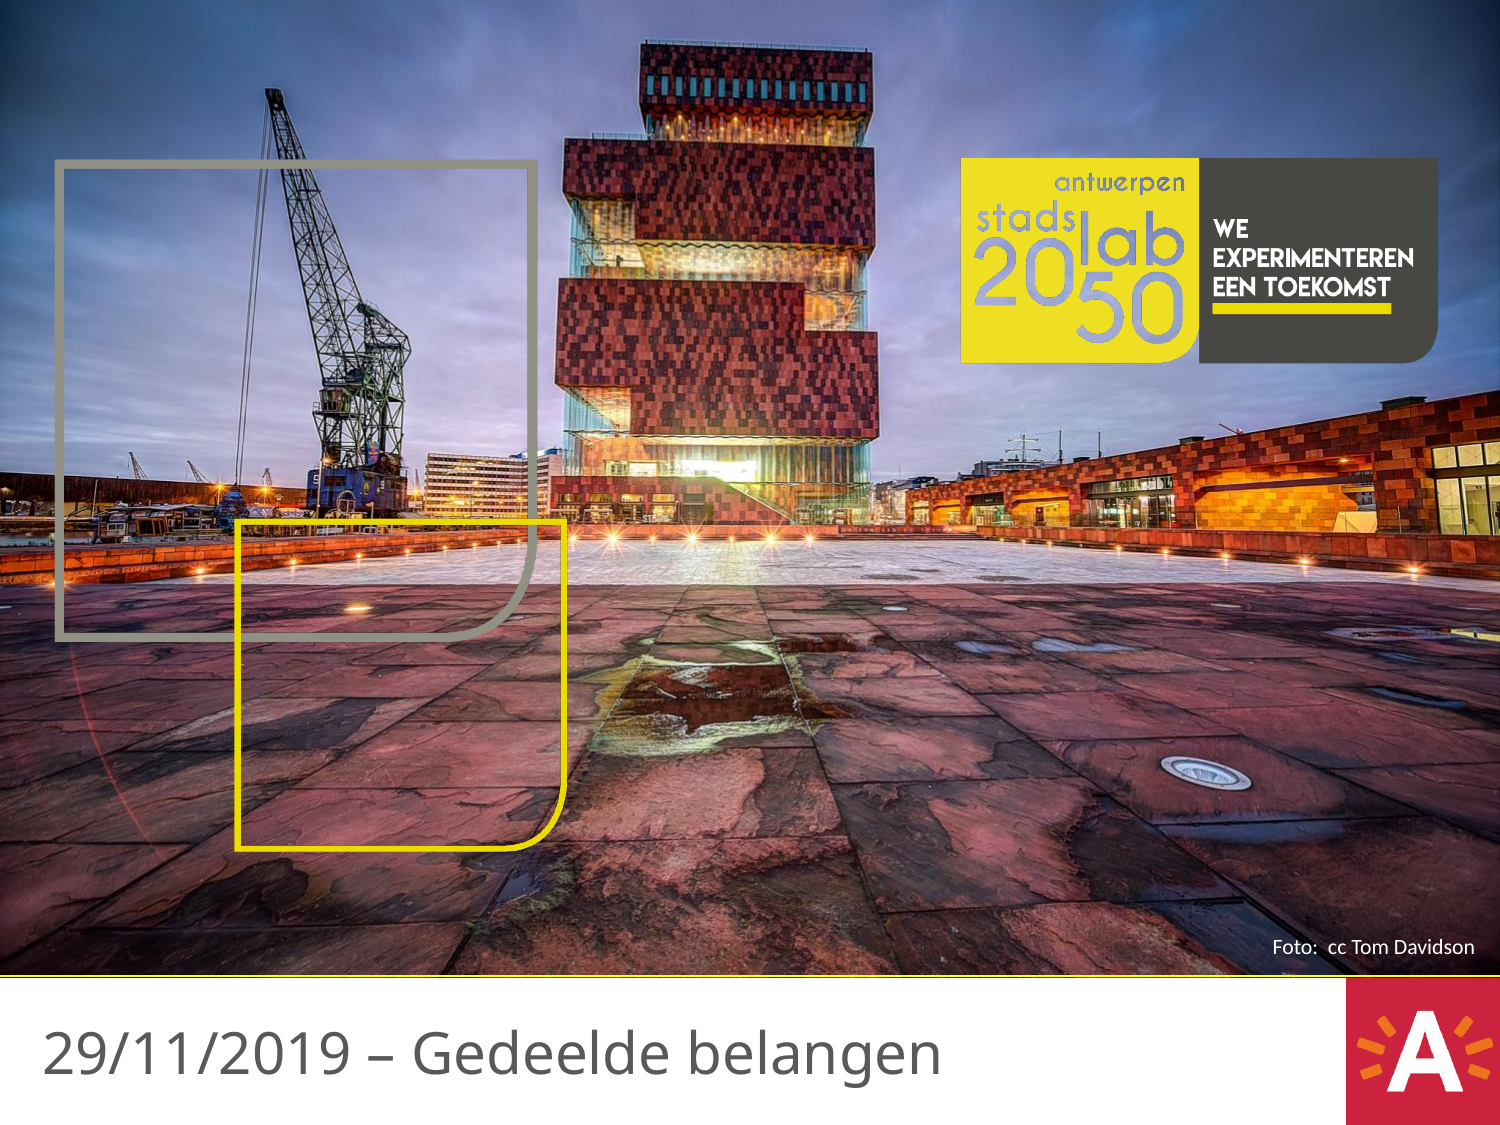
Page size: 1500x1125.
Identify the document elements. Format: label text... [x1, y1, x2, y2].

text_box 29/11/2019 – Gedeelde belangen [32, 1011, 1211, 1092]
picture [0, 0, 1500, 975]
picture [0, 977, 1500, 1125]
